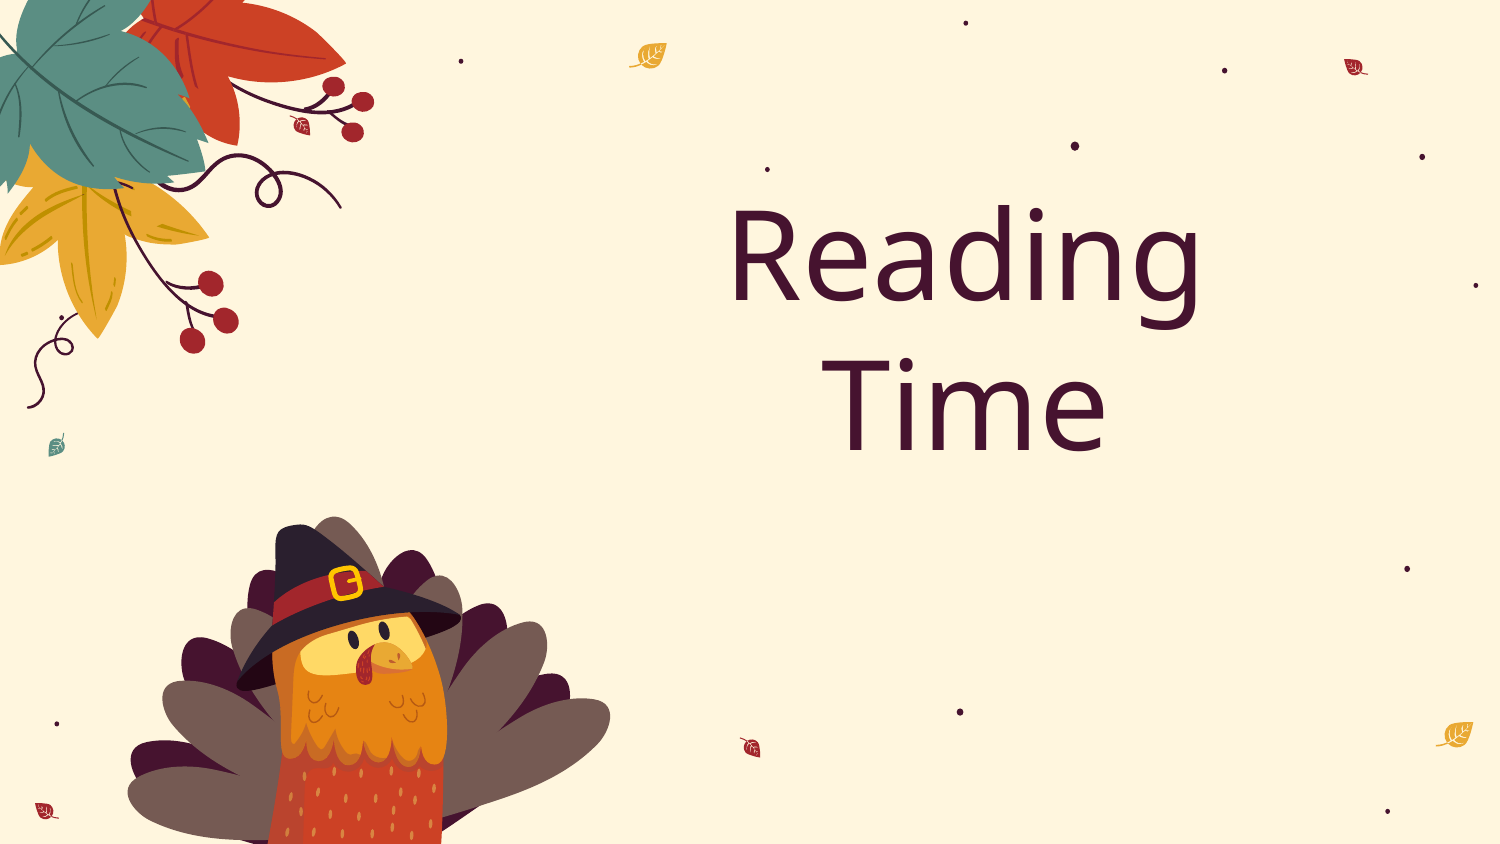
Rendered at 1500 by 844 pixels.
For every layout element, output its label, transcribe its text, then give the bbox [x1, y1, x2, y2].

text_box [0, 0, 407, 411]
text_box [76, 474, 642, 844]
title Reading Time [580, 246, 1352, 491]
